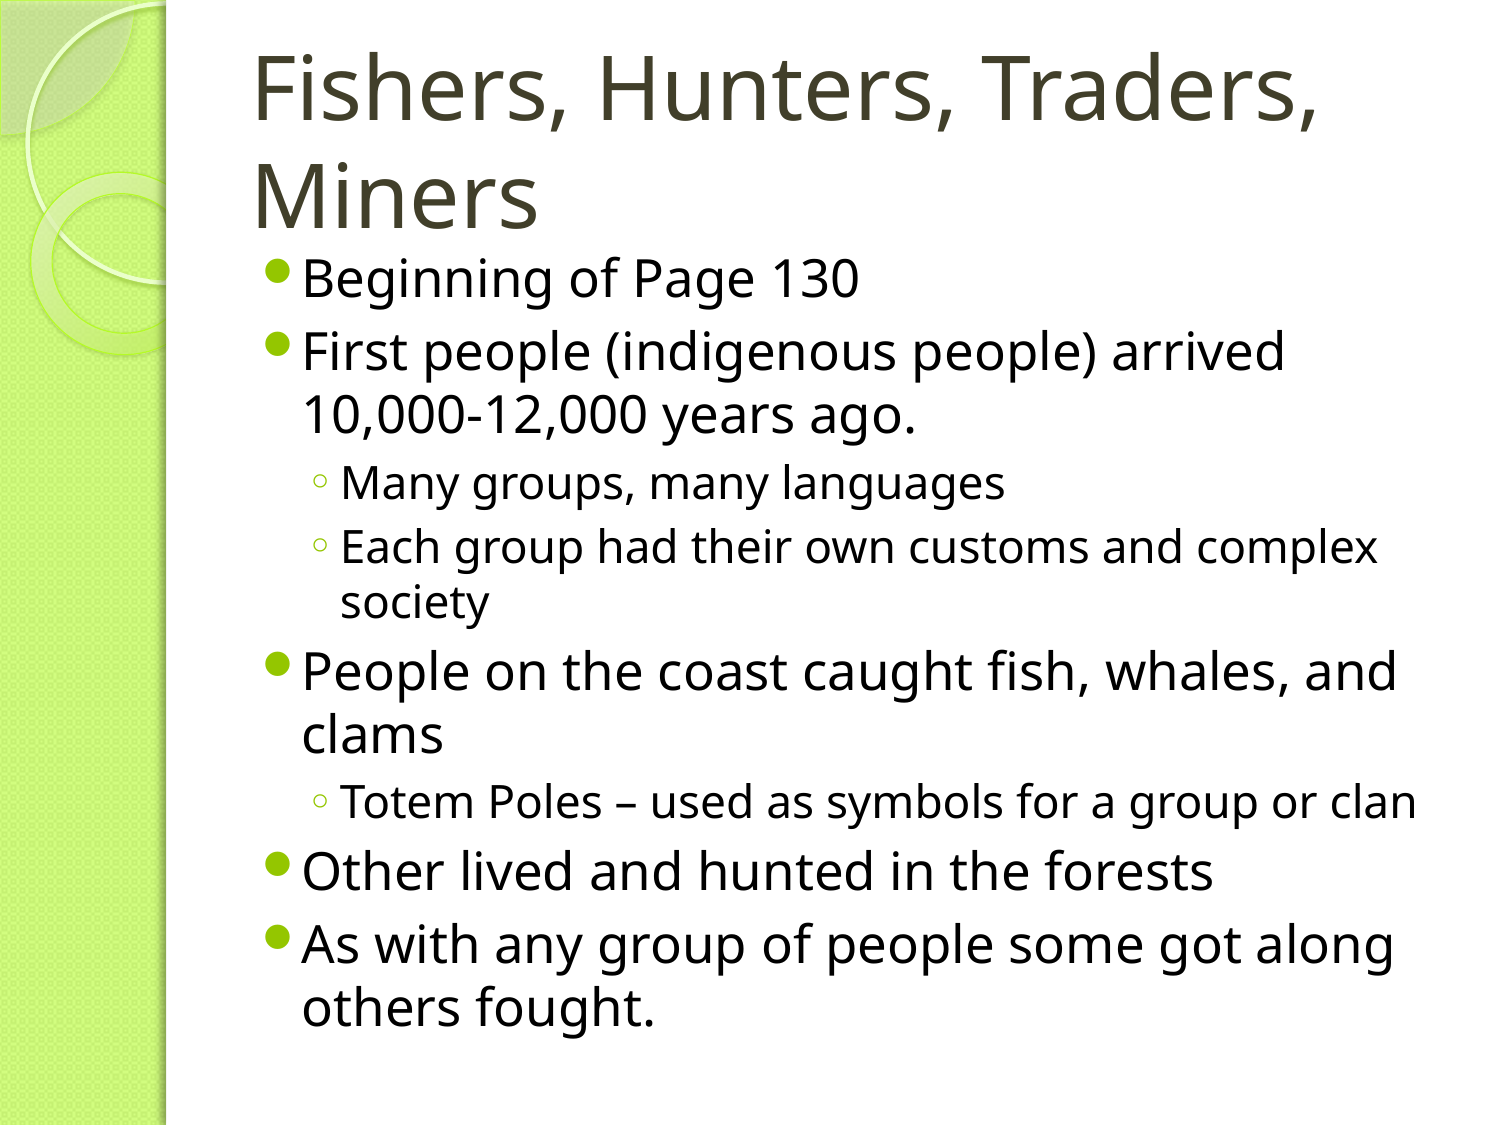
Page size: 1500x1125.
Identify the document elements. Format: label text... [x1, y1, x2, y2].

list Beginning of Page 130 First people (indigenous people) arrived 10,000-12,000 years ago. Many groups, many languages Each group had their own customs and complex society People on the coast caught fish, whales, and clams Totem Poles – used as symbols for a group or clan Other lived and hunted in the forests As with any group of people some got along others fought. [235, 237, 1466, 1088]
title Fishers, Hunters, Traders, Miners [235, 45, 1466, 233]
